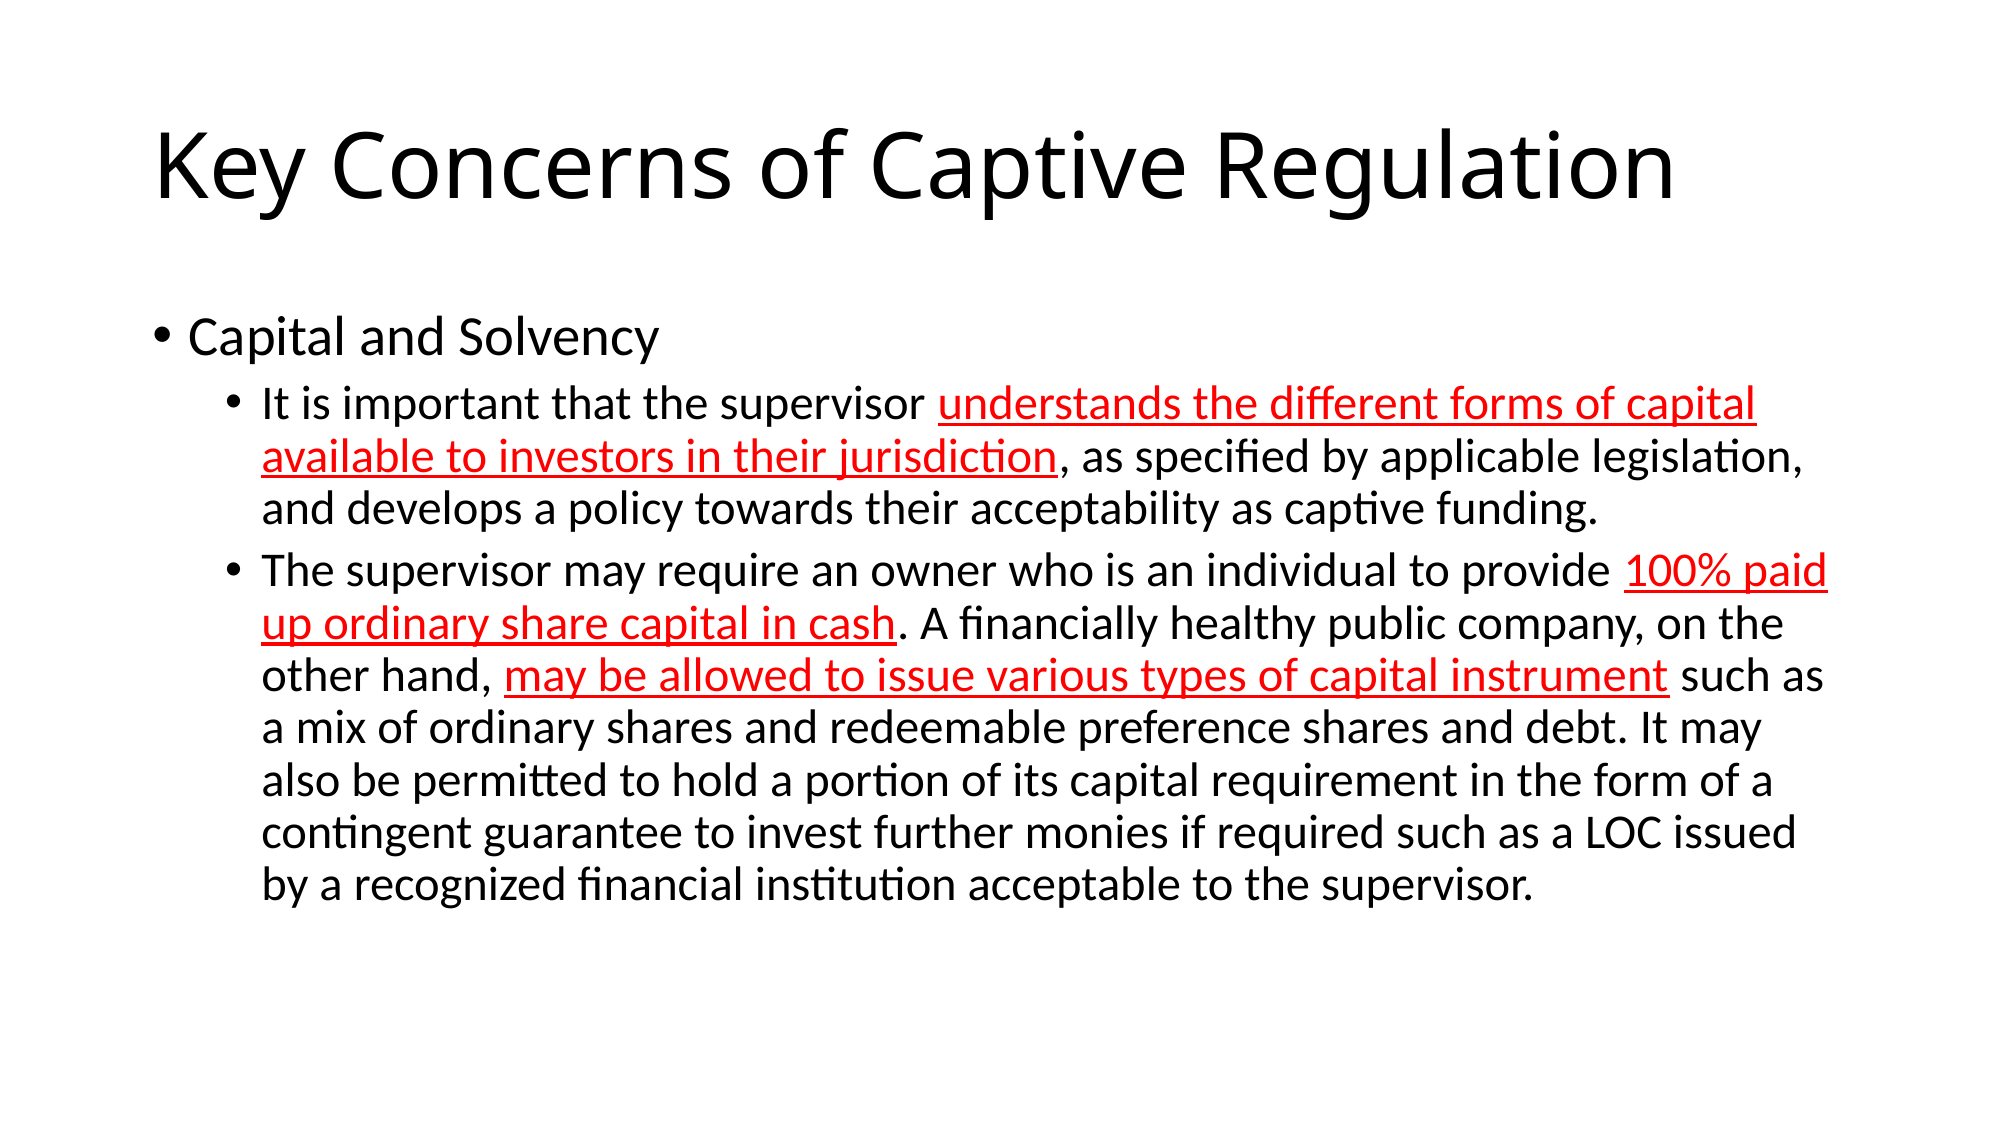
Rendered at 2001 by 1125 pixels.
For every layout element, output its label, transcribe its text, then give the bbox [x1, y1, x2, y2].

title Key Concerns of Captive Regulation [137, 59, 1863, 278]
list Capital and Solvency It is important that the supervisor understands the different forms of capital available to investors in their jurisdiction, as specified by applicable legislation, and develops a policy towards their acceptability as captive funding. The supervisor may require an owner who is an individual to provide 100% paid up ordinary share capital in cash. A financially healthy public company, on the other hand, may be allowed to issue various types of capital instrument such as a mix of ordinary shares and redeemable preference shares and debt. It may also be permitted to hold a portion of its capital requirement in the form of a contingent guarantee to invest further monies if required such as a LOC issued by a recognized financial institution acceptable to the supervisor. [137, 299, 1863, 1014]
